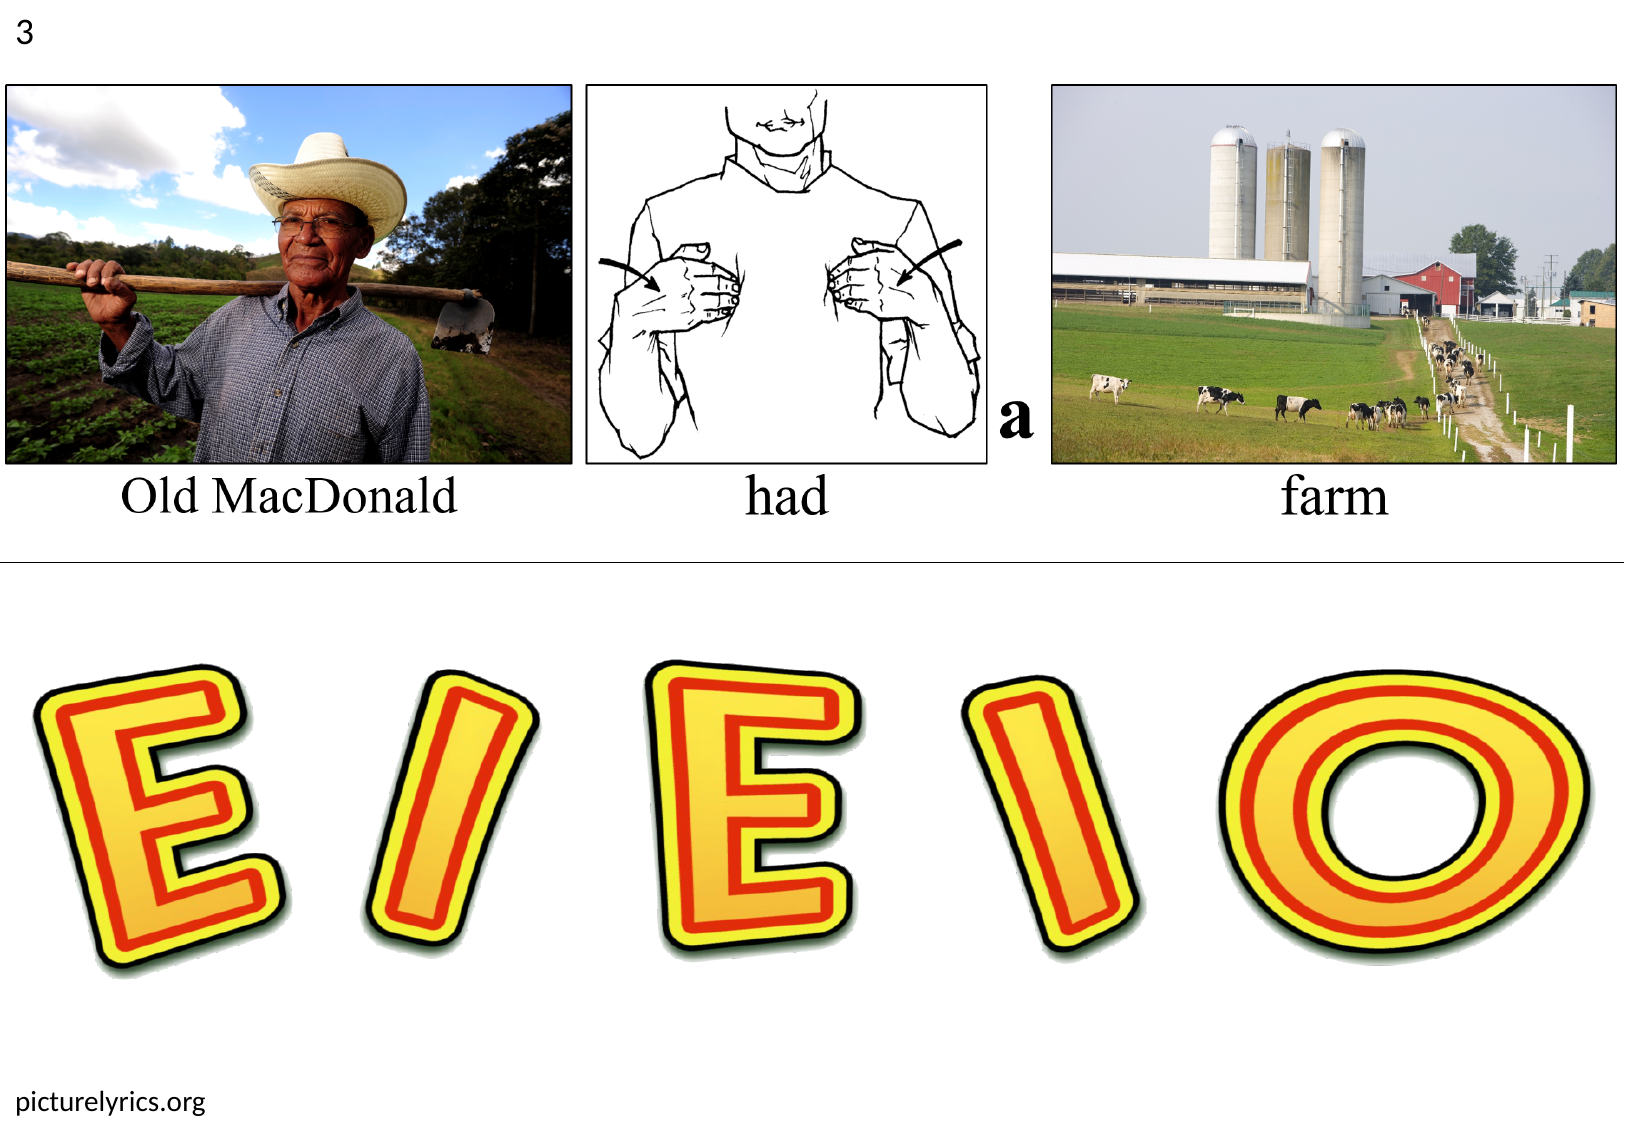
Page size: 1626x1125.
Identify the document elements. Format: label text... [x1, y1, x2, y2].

text_box 3 [0, 0, 50, 60]
picture [0, 630, 1626, 1007]
text_box picturelyrics.org [0, 1074, 221, 1125]
picture [4, 84, 1617, 560]
